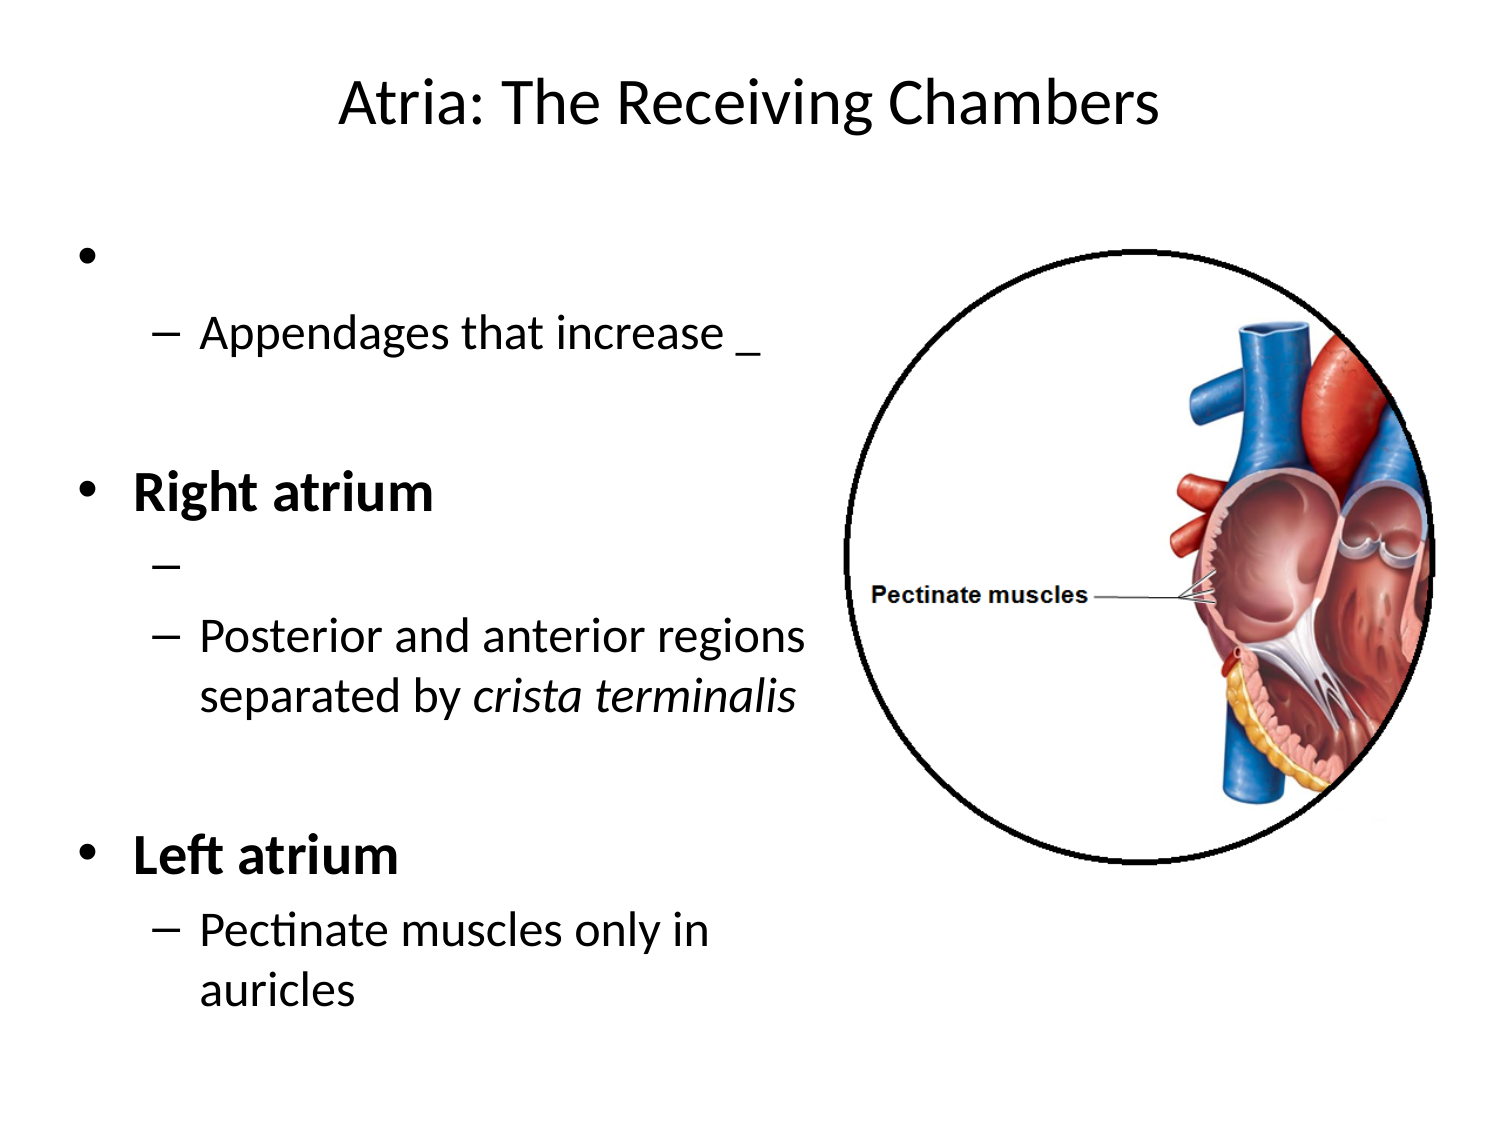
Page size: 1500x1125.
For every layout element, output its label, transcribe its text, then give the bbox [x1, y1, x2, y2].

list Appendages that increase _ Right atrium Posterior and anterior regions separated by crista terminalis Left atrium Pectinate muscles only in auricles [62, 212, 825, 1050]
picture [777, 188, 1500, 937]
title Atria: The Receiving Chambers [75, 45, 1425, 150]
